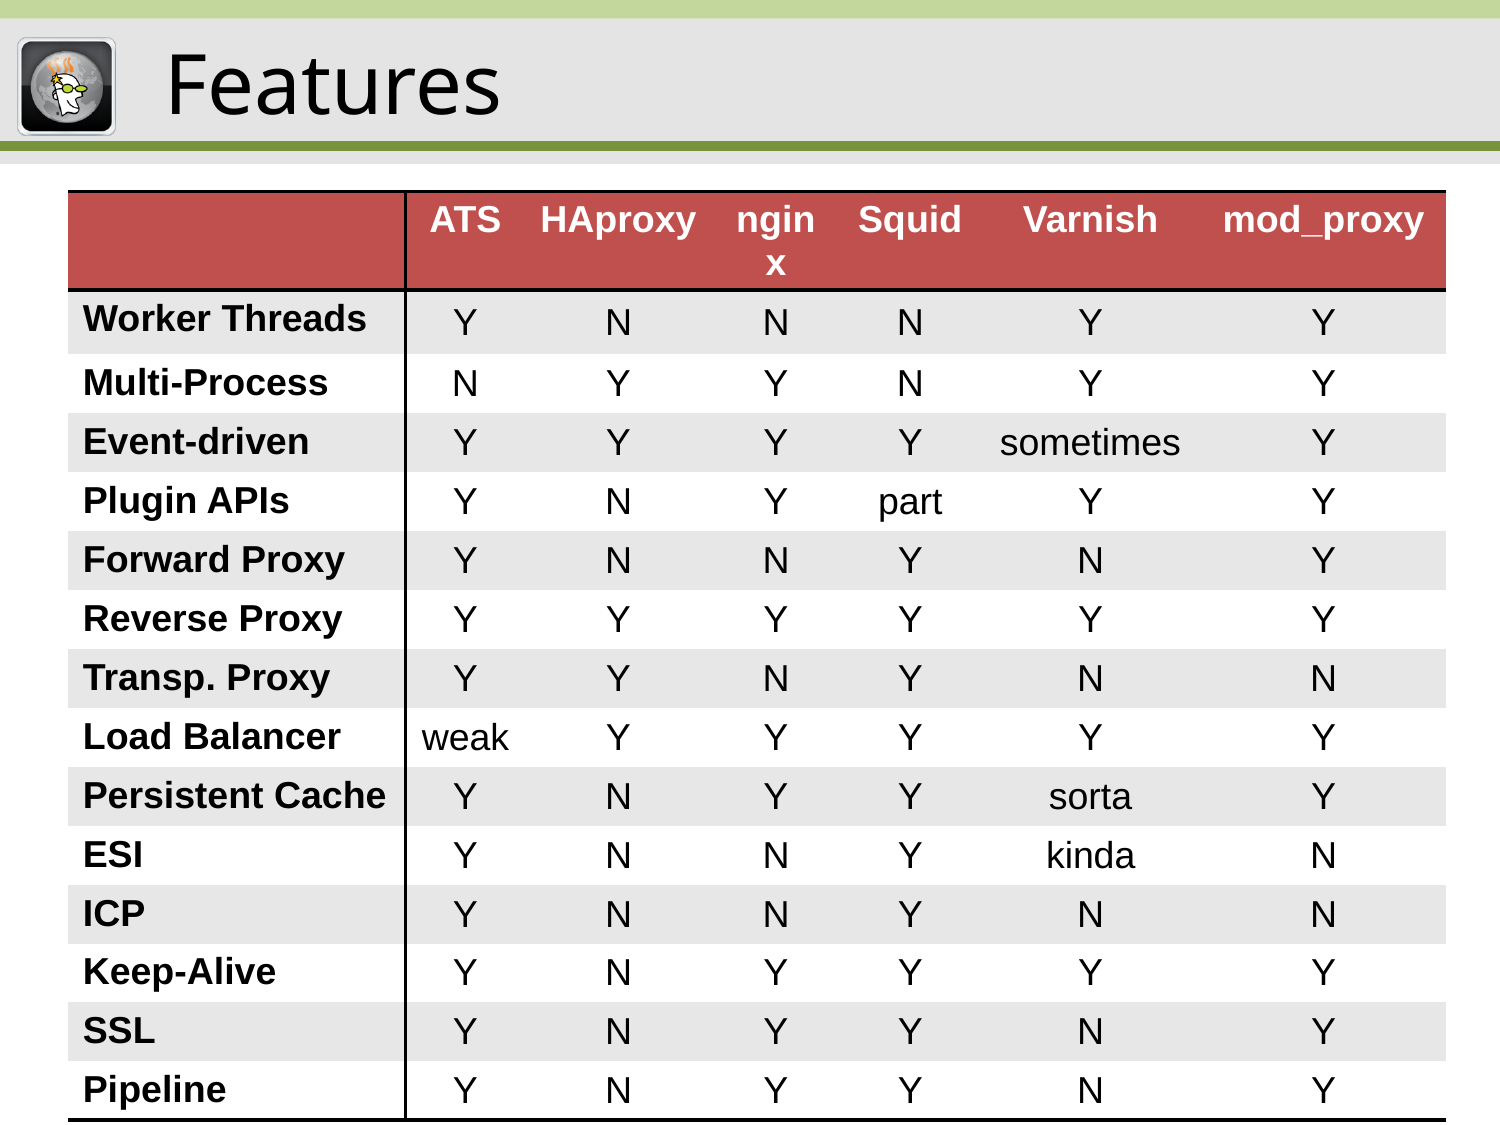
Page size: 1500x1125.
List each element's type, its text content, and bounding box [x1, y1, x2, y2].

table_cell ESI [68, 826, 404, 885]
table_cell Y [525, 354, 712, 413]
table_cell N [981, 1002, 1200, 1061]
table_cell Y [712, 413, 840, 472]
table_cell N [525, 531, 712, 590]
table_cell N [712, 826, 840, 885]
table_cell N [1200, 826, 1446, 885]
table_cell Y [1200, 531, 1446, 590]
table_cell N [840, 354, 981, 413]
table_cell Y [1200, 1061, 1446, 1118]
table_cell N [525, 1002, 712, 1061]
table_cell sometimes [981, 413, 1200, 472]
table_header ATS [407, 193, 525, 288]
table_cell N [525, 292, 712, 354]
table_cell N [525, 885, 712, 944]
table_cell sorta [981, 767, 1200, 826]
table_cell N [712, 292, 840, 354]
table_cell Y [1200, 292, 1446, 354]
table_cell Y [981, 944, 1200, 1002]
table_cell Y [840, 649, 981, 708]
table_cell Y [840, 590, 981, 649]
table_cell Y [981, 472, 1200, 531]
table_cell Pipeline [68, 1061, 404, 1118]
table_cell Y [840, 1002, 981, 1061]
table_cell Y [712, 708, 840, 767]
table_cell Y [981, 354, 1200, 413]
table_cell Plugin APIs [68, 472, 404, 531]
table_cell Y [840, 944, 981, 1002]
table_cell ICP [68, 885, 404, 944]
table_cell N [712, 885, 840, 944]
table_cell Load Balancer [68, 708, 404, 767]
table_cell Transp. Proxy [68, 649, 404, 708]
table_header nginx [712, 193, 840, 288]
table_cell N [981, 1061, 1200, 1118]
table_cell Y [840, 1061, 981, 1118]
table_cell Y [712, 472, 840, 531]
table_cell Forward Proxy [68, 531, 404, 590]
table_cell Y [712, 354, 840, 413]
table_cell Y [712, 590, 840, 649]
title Features [128, 23, 1486, 132]
table_cell Y [407, 472, 525, 531]
table_cell N [981, 885, 1200, 944]
table_header Squid [840, 193, 981, 288]
table_header [68, 193, 404, 288]
table_cell Y [1200, 472, 1446, 531]
table_cell Y [525, 590, 712, 649]
table_cell Y [981, 292, 1200, 354]
table_cell Y [840, 885, 981, 944]
table_cell Y [712, 1061, 840, 1118]
table_cell Y [407, 590, 525, 649]
table_cell Y [840, 708, 981, 767]
table_cell N [407, 354, 525, 413]
table_cell Y [407, 826, 525, 885]
table_cell Multi-Process [68, 354, 404, 413]
table_cell Y [407, 767, 525, 826]
table_cell Y [1200, 944, 1446, 1002]
table_cell N [1200, 649, 1446, 708]
table_cell Y [981, 590, 1200, 649]
table_header Varnish [981, 193, 1200, 288]
table_cell Reverse Proxy [68, 590, 404, 649]
table_cell Y [712, 767, 840, 826]
table_cell Y [407, 1002, 525, 1061]
table_cell weak [407, 708, 525, 767]
table_cell Y [1200, 413, 1446, 472]
table_cell N [981, 649, 1200, 708]
table_cell Keep-Alive [68, 944, 404, 1002]
table_cell Event-driven [68, 413, 404, 472]
table_cell Y [407, 413, 525, 472]
table_cell N [981, 531, 1200, 590]
table_cell Y [1200, 708, 1446, 767]
table_cell Y [840, 826, 981, 885]
table_cell Y [525, 649, 712, 708]
table_cell Y [407, 531, 525, 590]
table_cell Y [407, 649, 525, 708]
table_cell N [840, 292, 981, 354]
table_header HAproxy [525, 193, 712, 288]
table_cell N [525, 767, 712, 826]
table_cell Y [981, 708, 1200, 767]
table_cell N [525, 826, 712, 885]
table_cell N [712, 649, 840, 708]
table_cell Y [1200, 767, 1446, 826]
table_cell N [525, 1061, 712, 1118]
table_cell Y [407, 885, 525, 944]
table_cell N [525, 472, 712, 531]
table_cell N [1200, 885, 1446, 944]
table_cell Y [407, 292, 525, 354]
table_cell Y [1200, 354, 1446, 413]
table_cell Y [1200, 590, 1446, 649]
table_cell N [712, 531, 840, 590]
table_cell part [840, 472, 981, 531]
table_header mod_proxy [1200, 193, 1446, 288]
table_cell Y [840, 531, 981, 590]
table_cell Y [712, 1002, 840, 1061]
table_cell Y [840, 767, 981, 826]
table_cell Y [407, 1061, 525, 1118]
table_cell Y [840, 413, 981, 472]
table_cell Y [525, 708, 712, 767]
table_cell Y [407, 944, 525, 1002]
picture [15, 35, 116, 136]
table_cell Worker Threads [68, 292, 404, 354]
table_cell Y [1200, 1002, 1446, 1061]
table_cell Y [525, 413, 712, 472]
table_cell N [525, 944, 712, 1002]
table_cell Y [712, 944, 840, 1002]
table_cell Persistent Cache [68, 767, 404, 826]
table_cell SSL [68, 1002, 404, 1061]
table_cell kinda [981, 826, 1200, 885]
